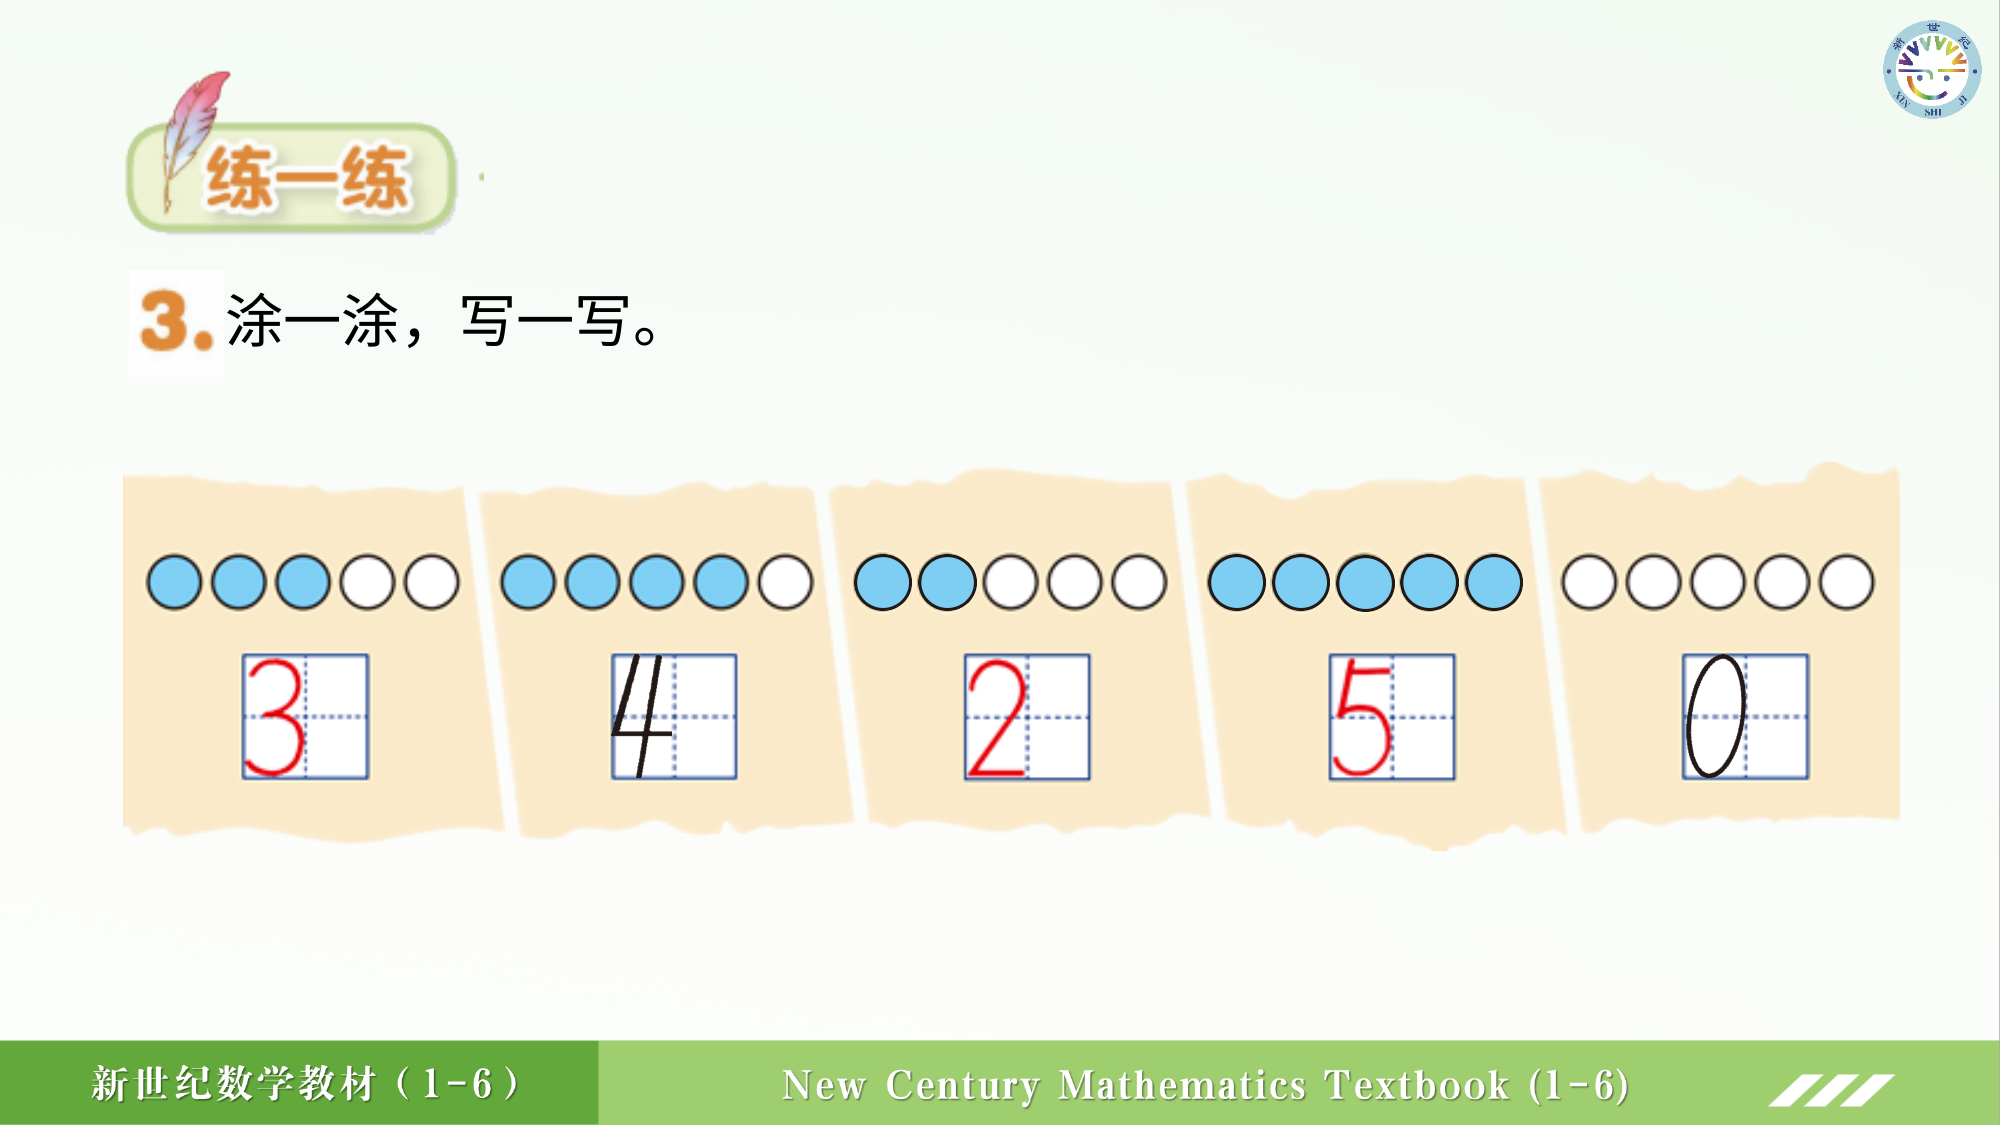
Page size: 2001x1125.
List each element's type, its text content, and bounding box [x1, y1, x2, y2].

text_box 涂一涂，写一写。 [225, 276, 750, 362]
picture [0, 0, 2000, 1125]
